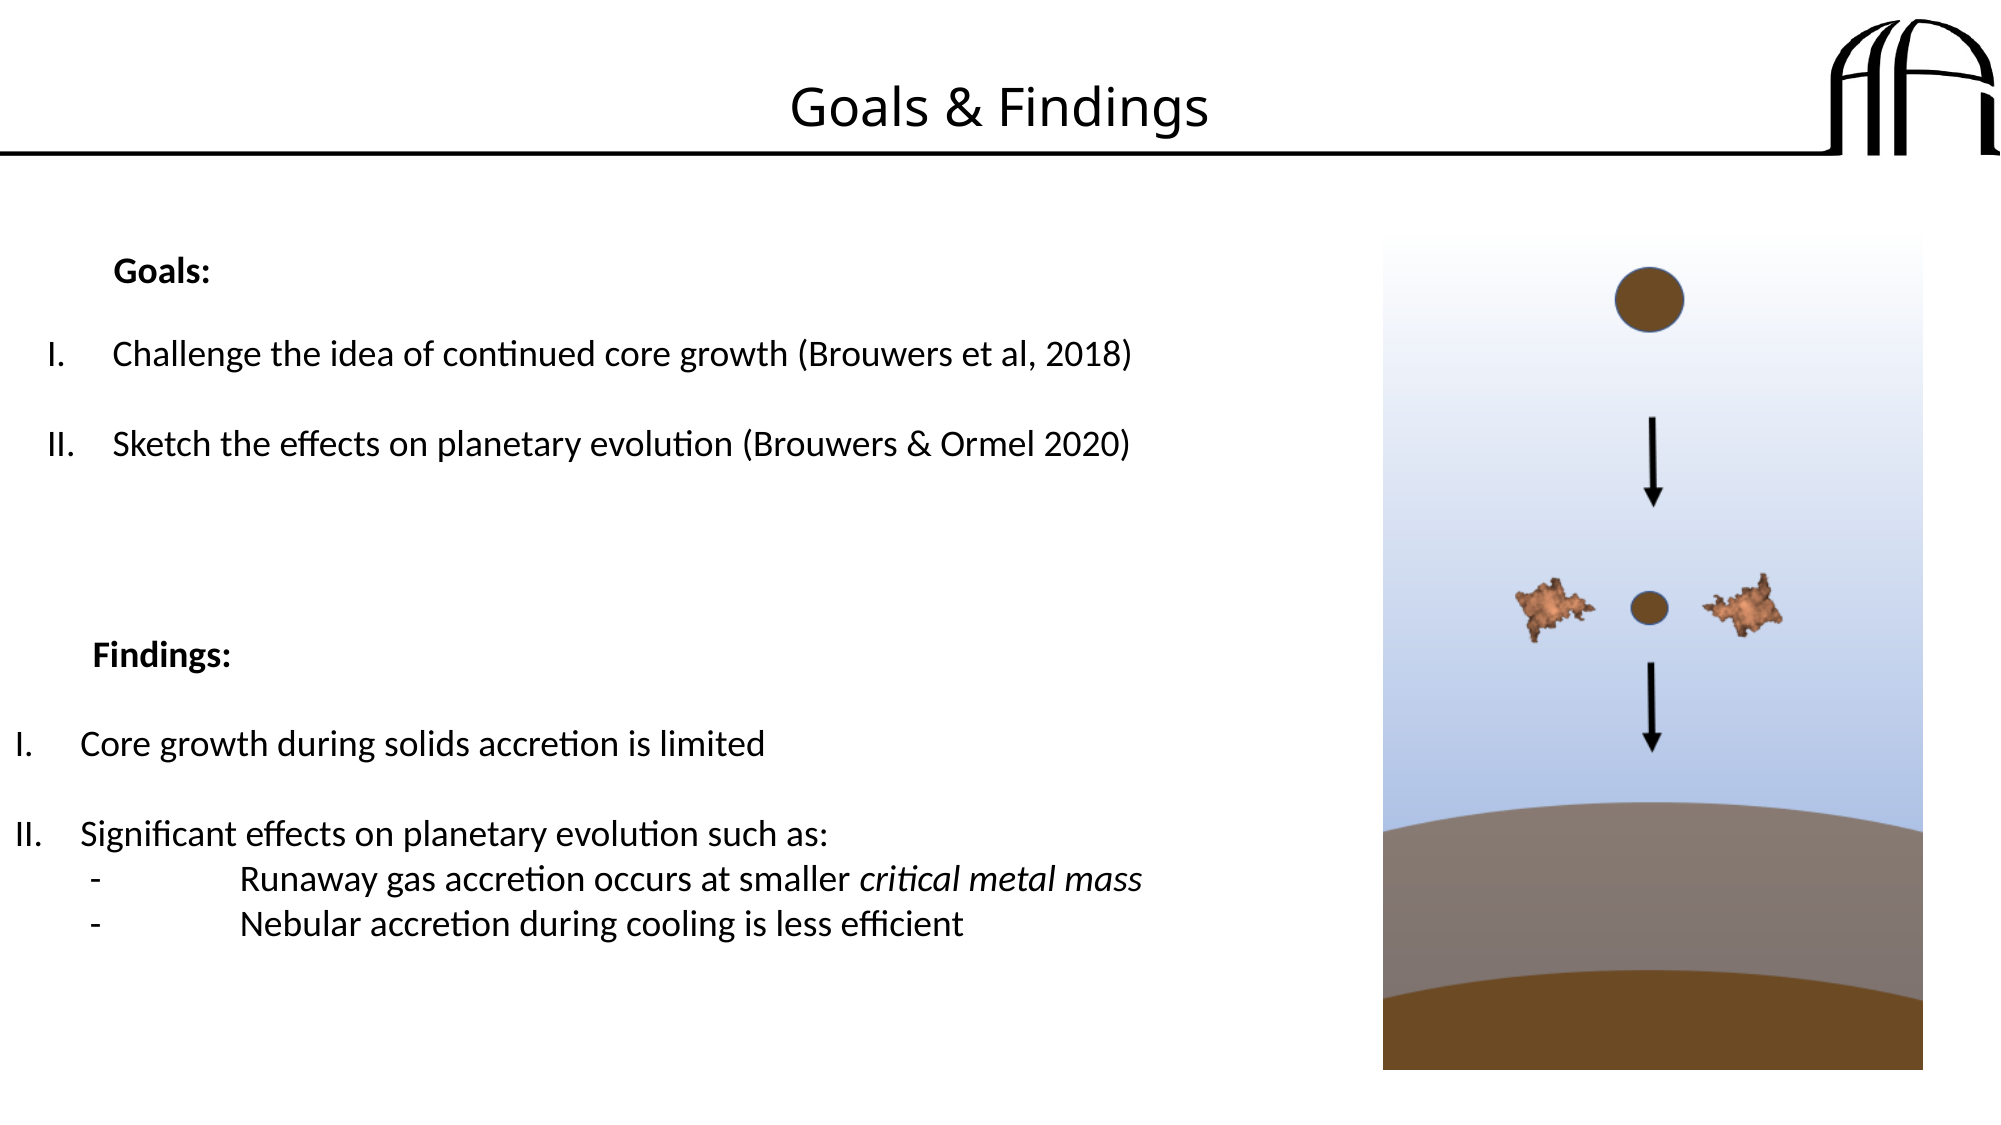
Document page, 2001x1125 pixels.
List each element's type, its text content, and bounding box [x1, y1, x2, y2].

picture [1382, 233, 1923, 1070]
text_box Goals: [99, 238, 227, 299]
picture [0, 0, 2000, 174]
text_box Findings: [78, 622, 247, 683]
text_box Challenge the idea of continued core growth (Brouwers et al, 2018) Sketch the effects on planetary evolution (Brouwers & Ormel 2020) [32, 322, 1371, 472]
text_box Core growth during solids accretion is limited Significant effects on planetary evolution such as: - Runaway gas accretion occurs at smaller critical metal mass - Nebular accretion during cooling is less efficient [0, 711, 1339, 997]
